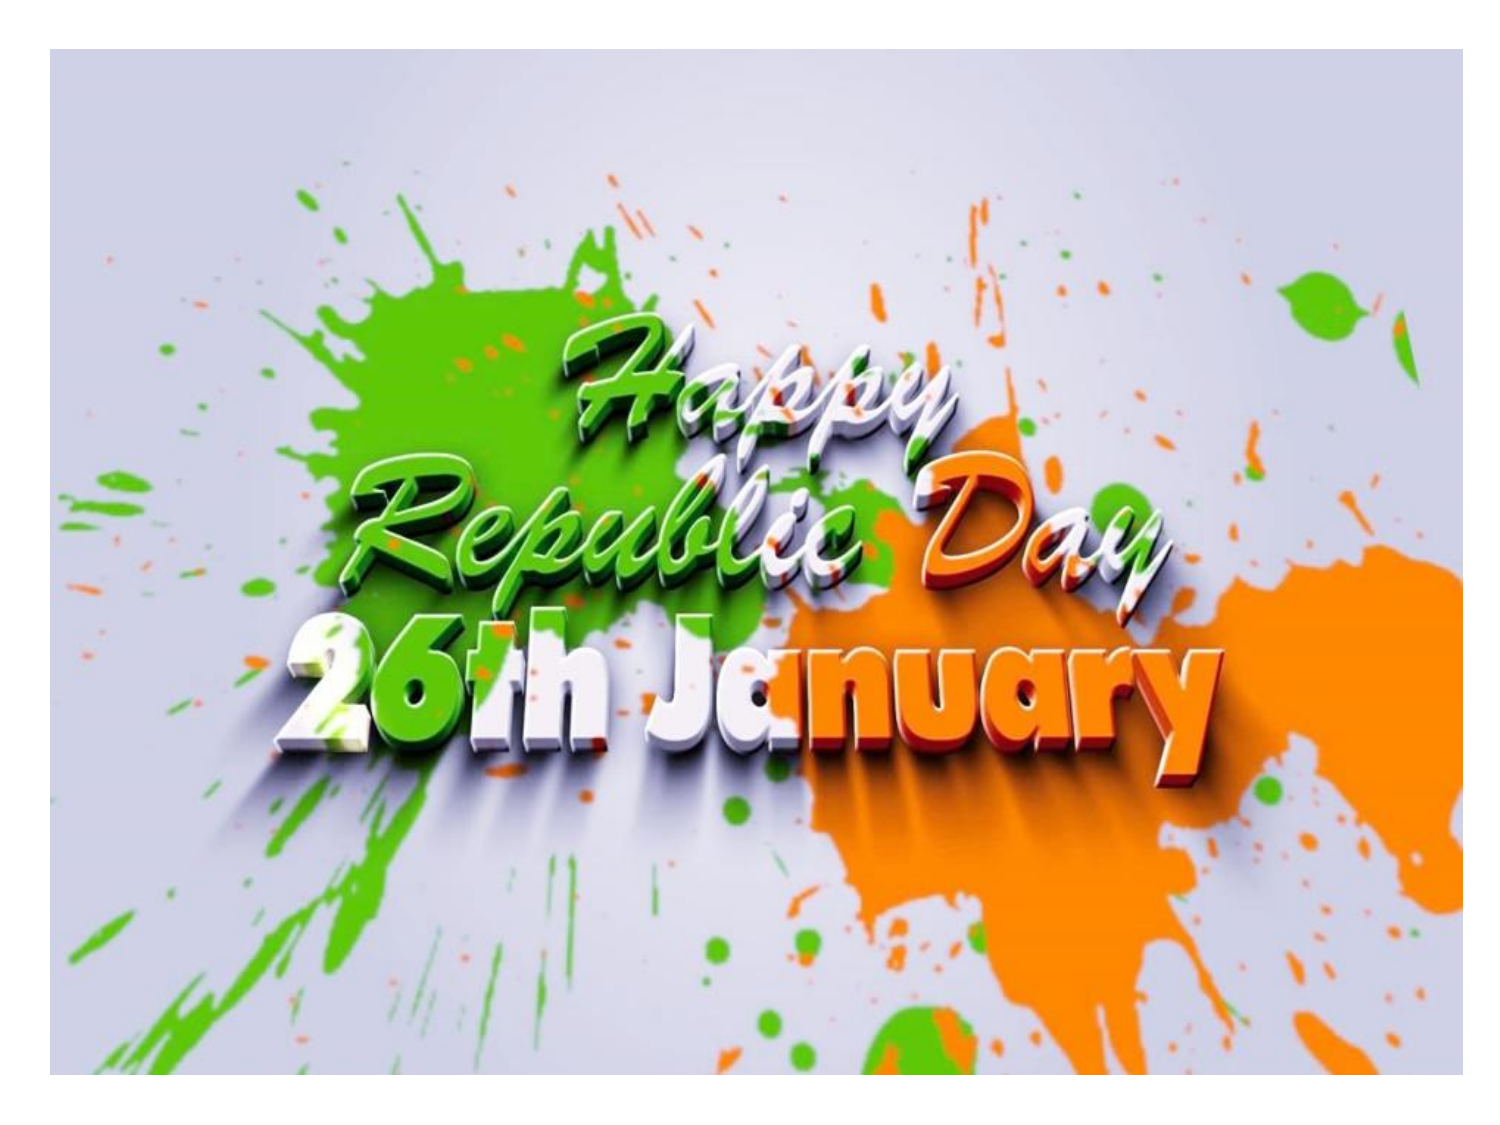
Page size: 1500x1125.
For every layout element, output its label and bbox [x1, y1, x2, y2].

picture [49, 49, 1463, 1076]
